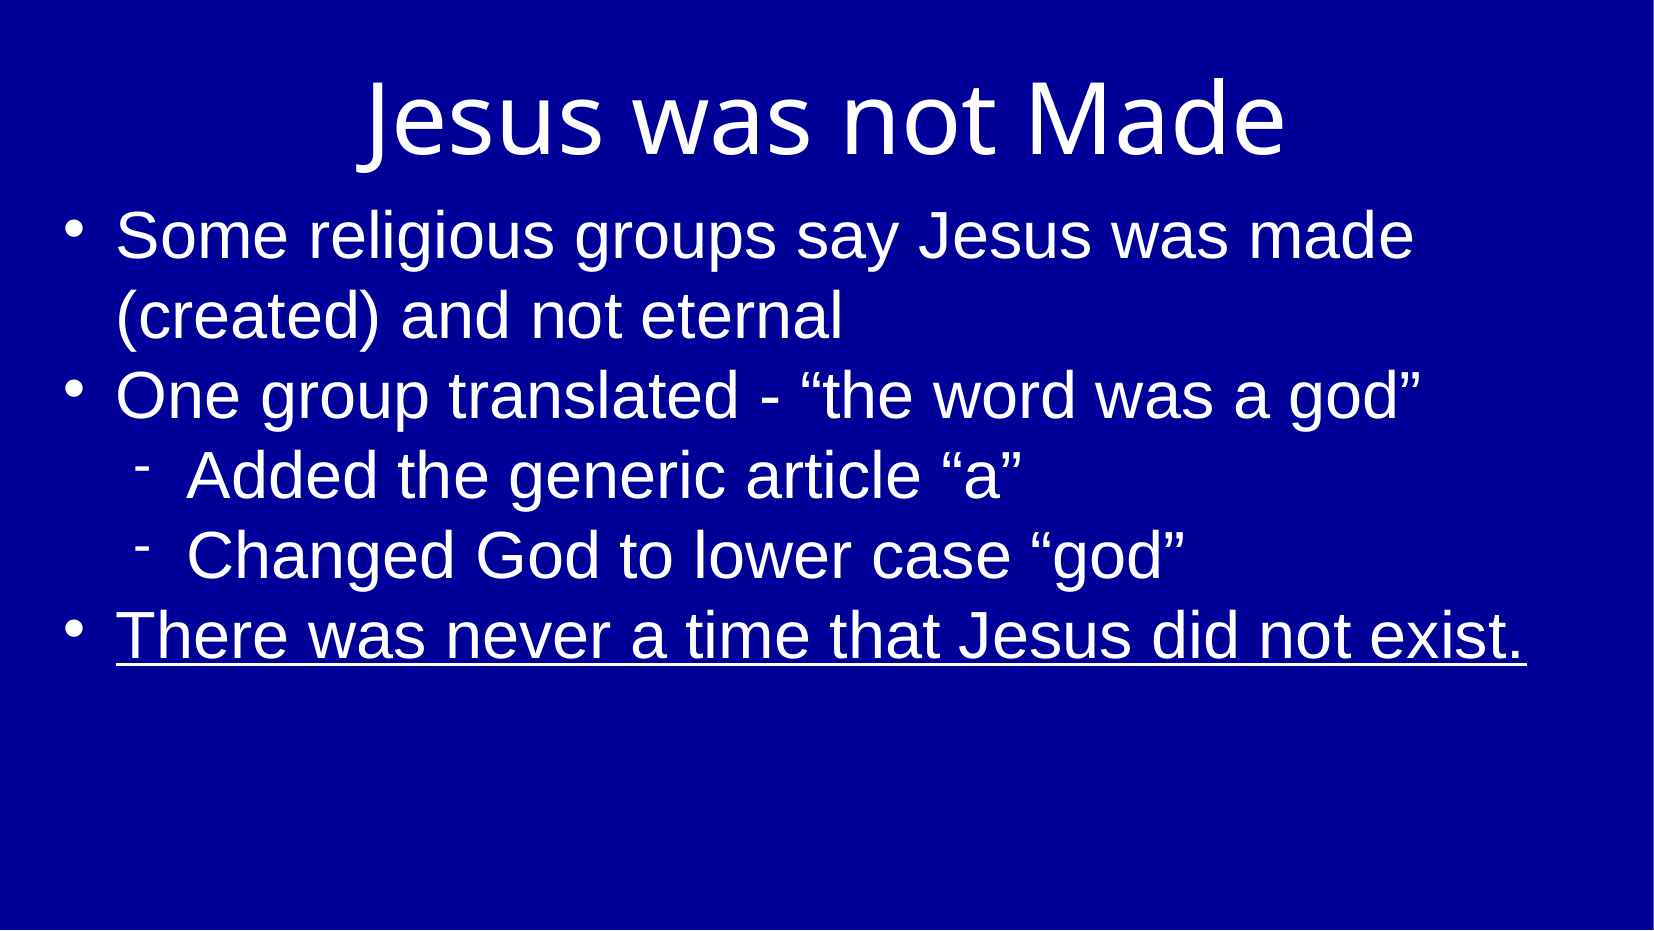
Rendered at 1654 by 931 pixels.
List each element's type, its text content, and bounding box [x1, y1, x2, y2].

text_box Jesus was not Made [82, 37, 1571, 192]
text_box Some religious groups say Jesus was made (created) and not eternal One group translated - “the word was a god” Added the generic article “a” Changed God to lower case “god” There was never a time that Jesus did not exist. [45, 192, 1605, 885]
